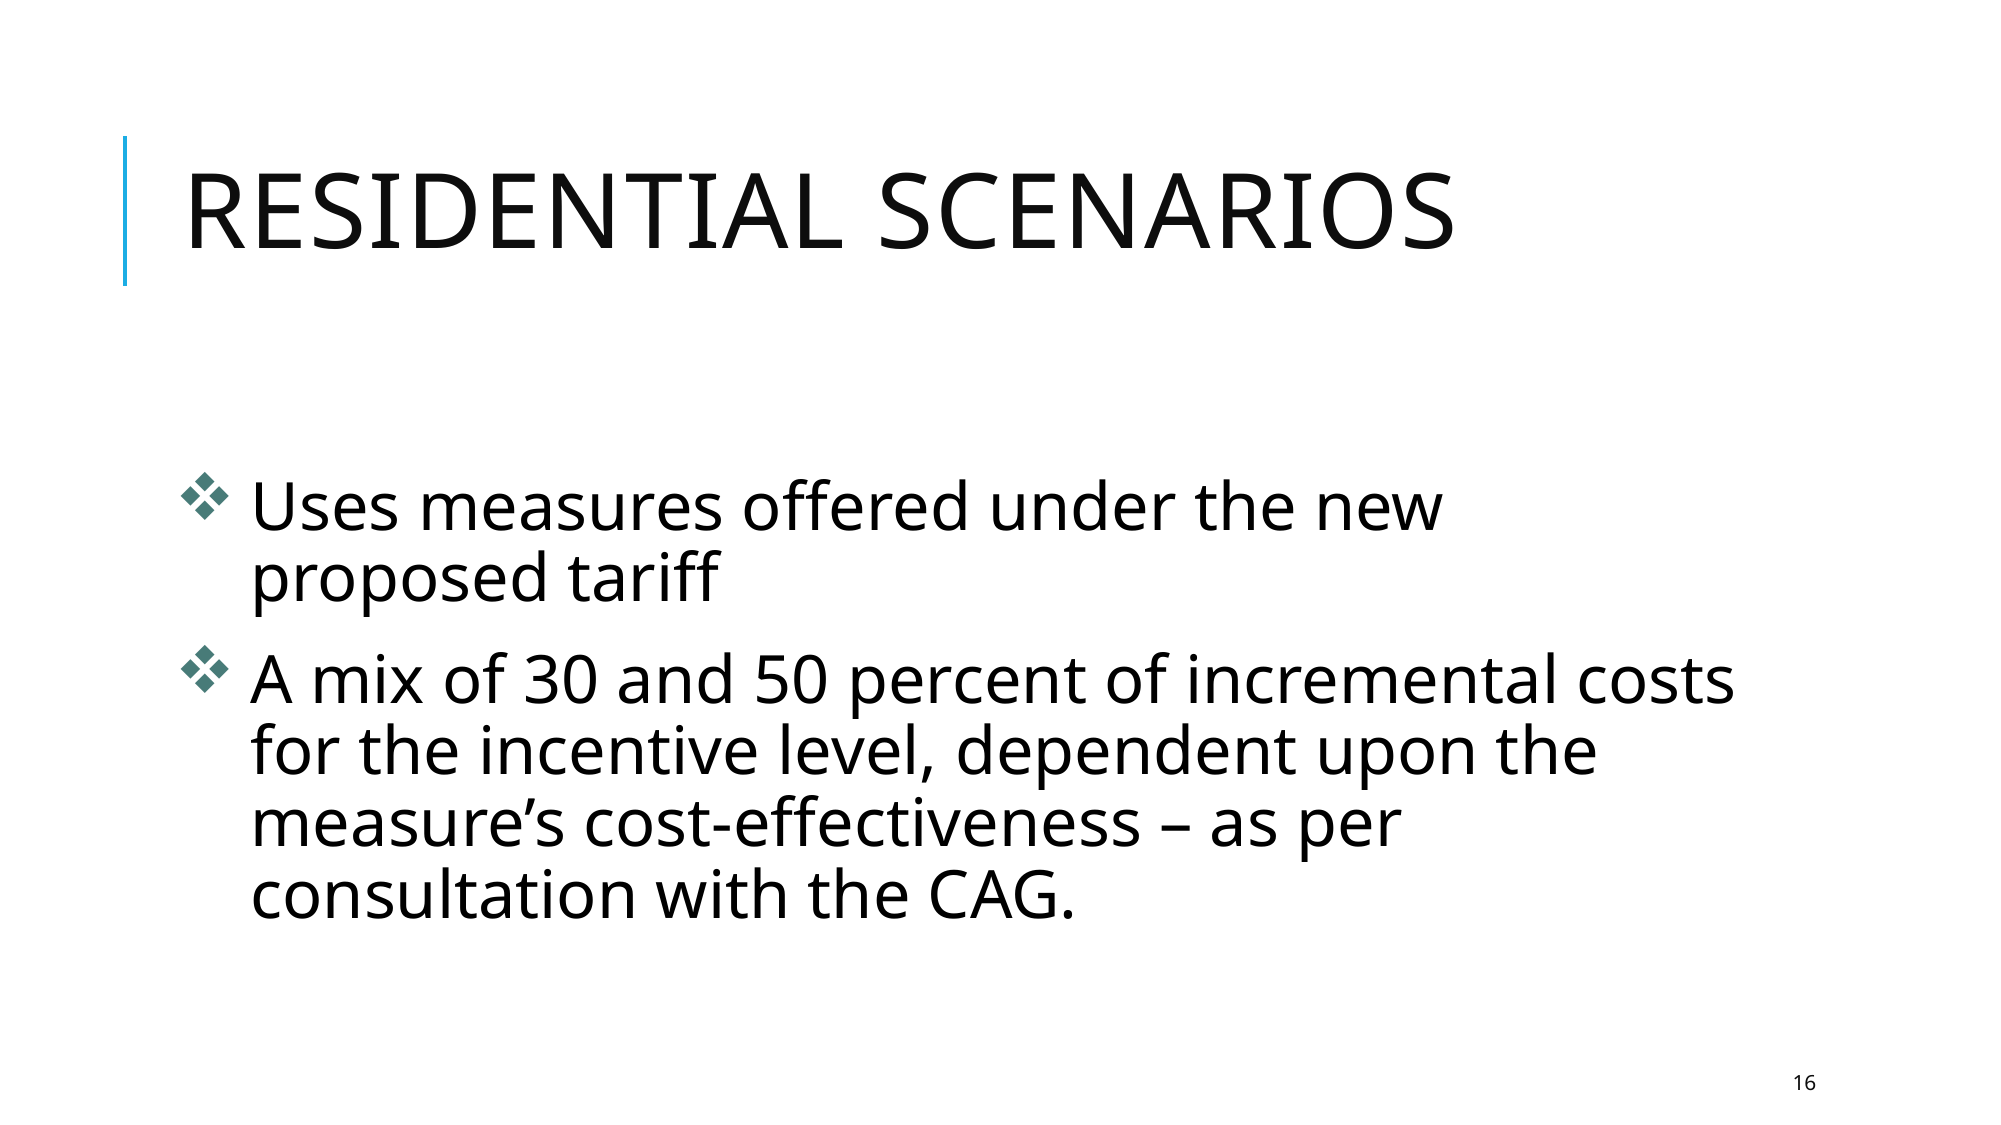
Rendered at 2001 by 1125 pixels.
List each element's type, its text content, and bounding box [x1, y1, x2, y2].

slide_number 16 [1777, 1061, 1938, 1107]
title Residential Scenarios [168, 96, 1763, 342]
list Uses measures offered under the new proposed tariff A mix of 30 and 50 percent of incremental costs for the incentive level, dependent upon the measure’s cost-effectiveness – as per consultation with the CAG. [168, 464, 1763, 913]
